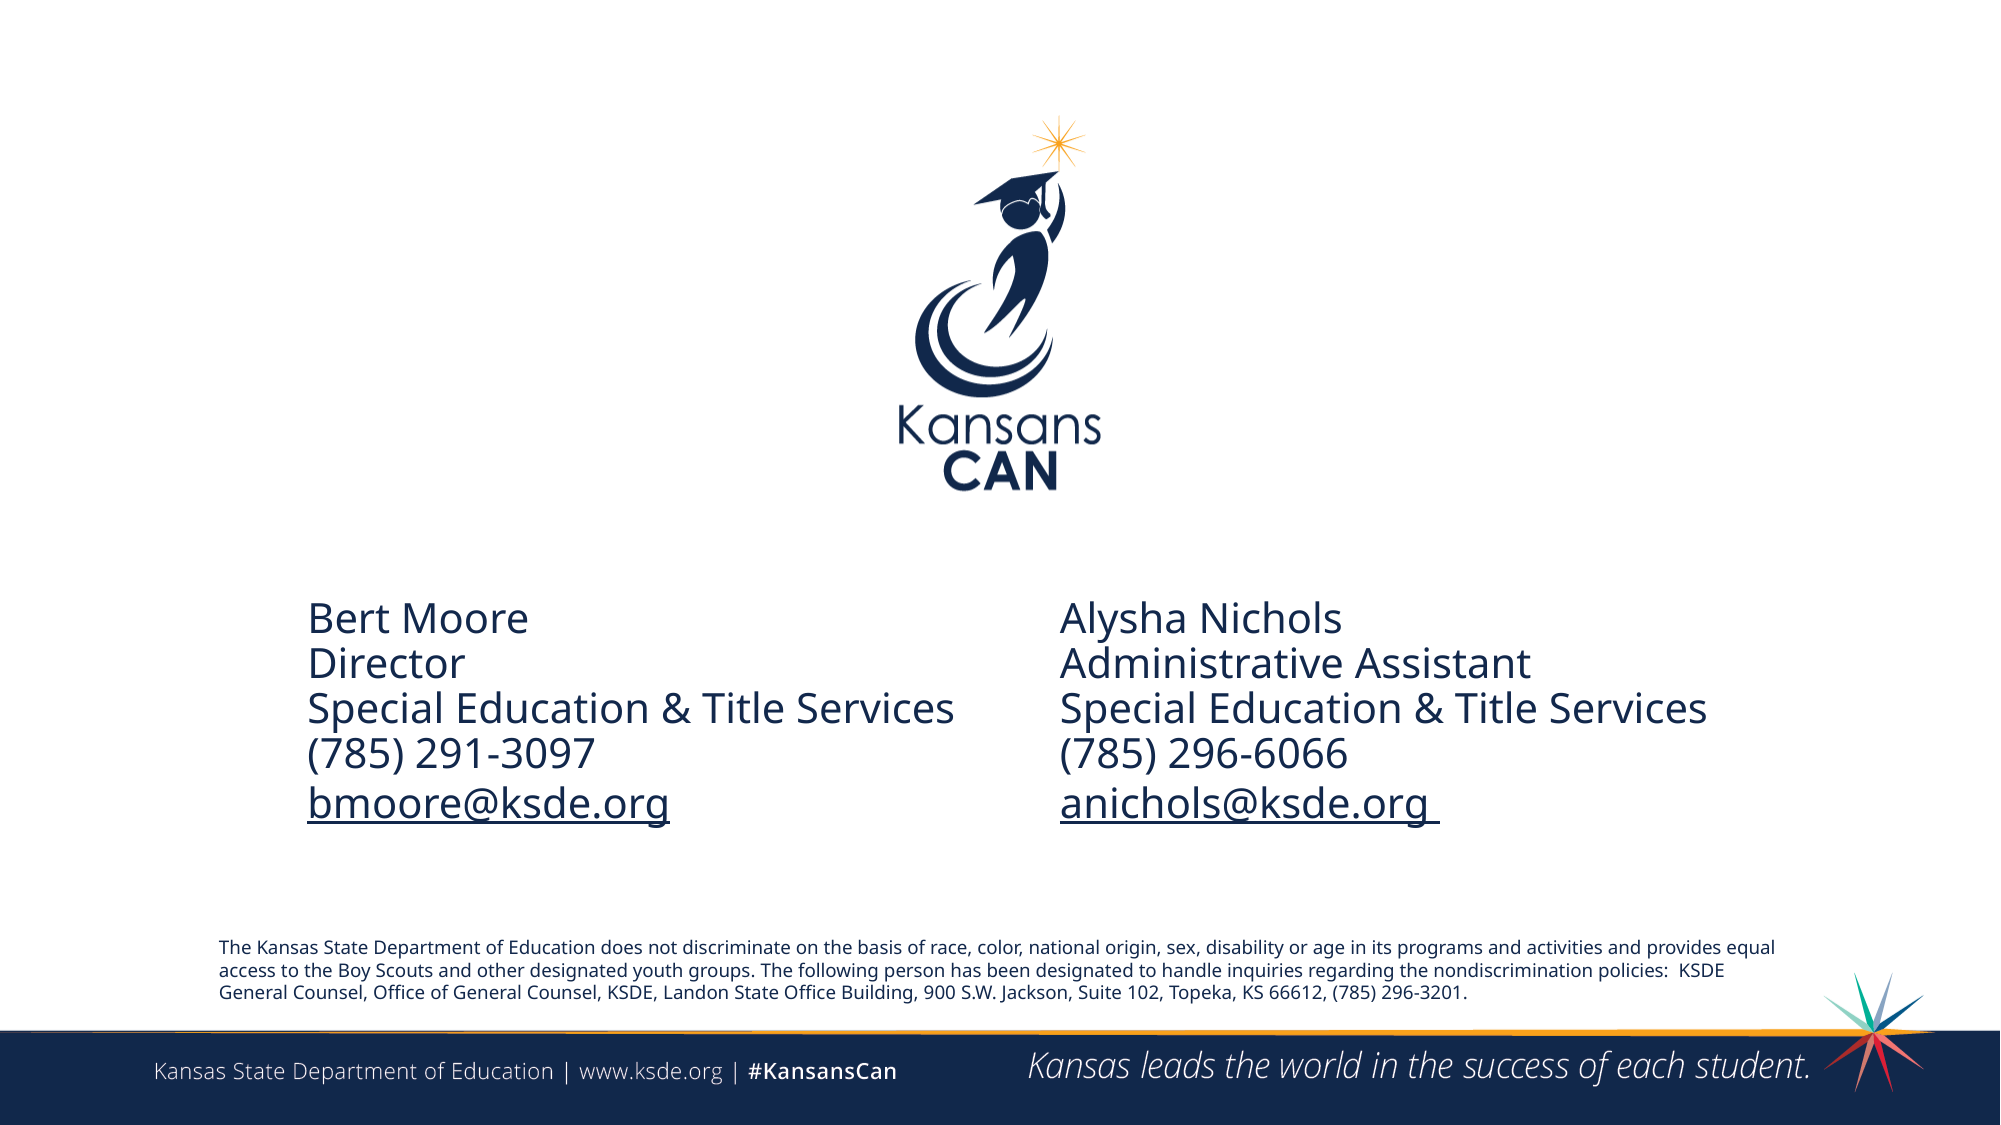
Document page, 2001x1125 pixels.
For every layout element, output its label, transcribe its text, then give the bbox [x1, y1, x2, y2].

picture [0, 0, 2000, 1125]
list Alysha Nichols Administrative Assistant Special Education & Title Services (785) 296-6066 anichols@ksde.org [1044, 519, 1799, 906]
list Bert Moore Director Special Education & Title Services (785) 291-3097 bmoore@ksde.org [217, 519, 971, 906]
